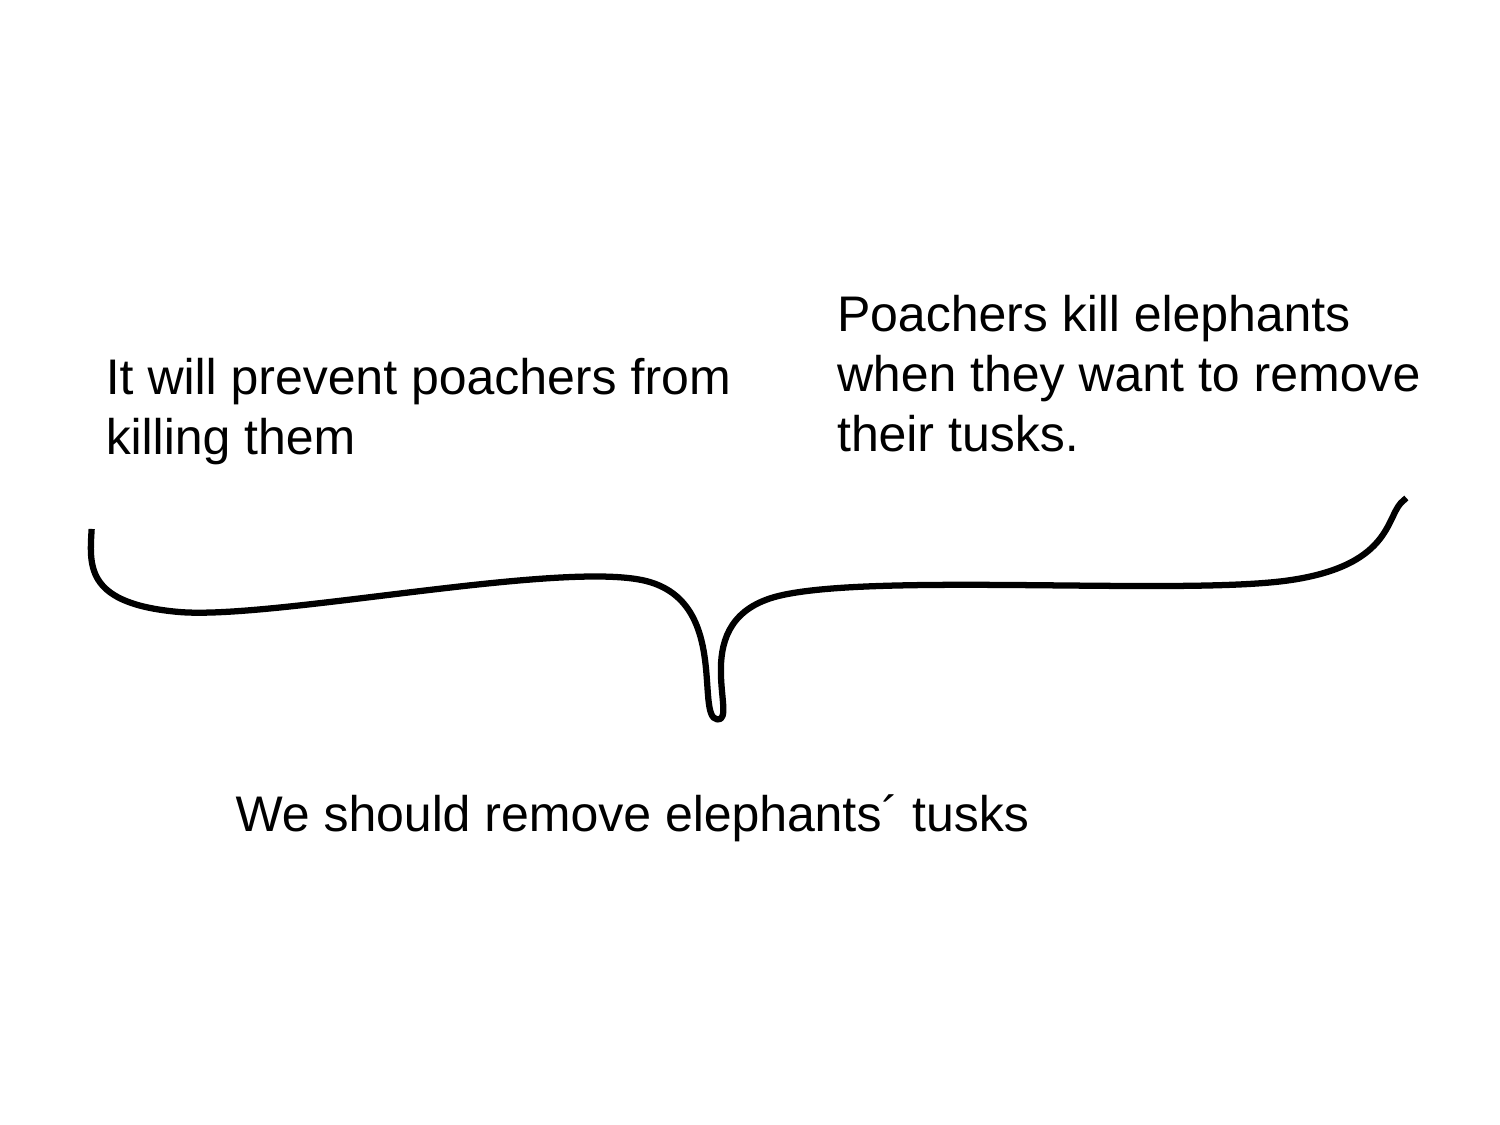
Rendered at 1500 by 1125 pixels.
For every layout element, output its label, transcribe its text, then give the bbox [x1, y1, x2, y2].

text_box It will prevent poachers from killing them [92, 337, 745, 472]
text_box [90, 500, 1405, 720]
text_box Poachers kill elephants when they want to remove their tusks. [823, 274, 1449, 469]
text_box We should remove elephants´ tusks [222, 774, 1044, 849]
